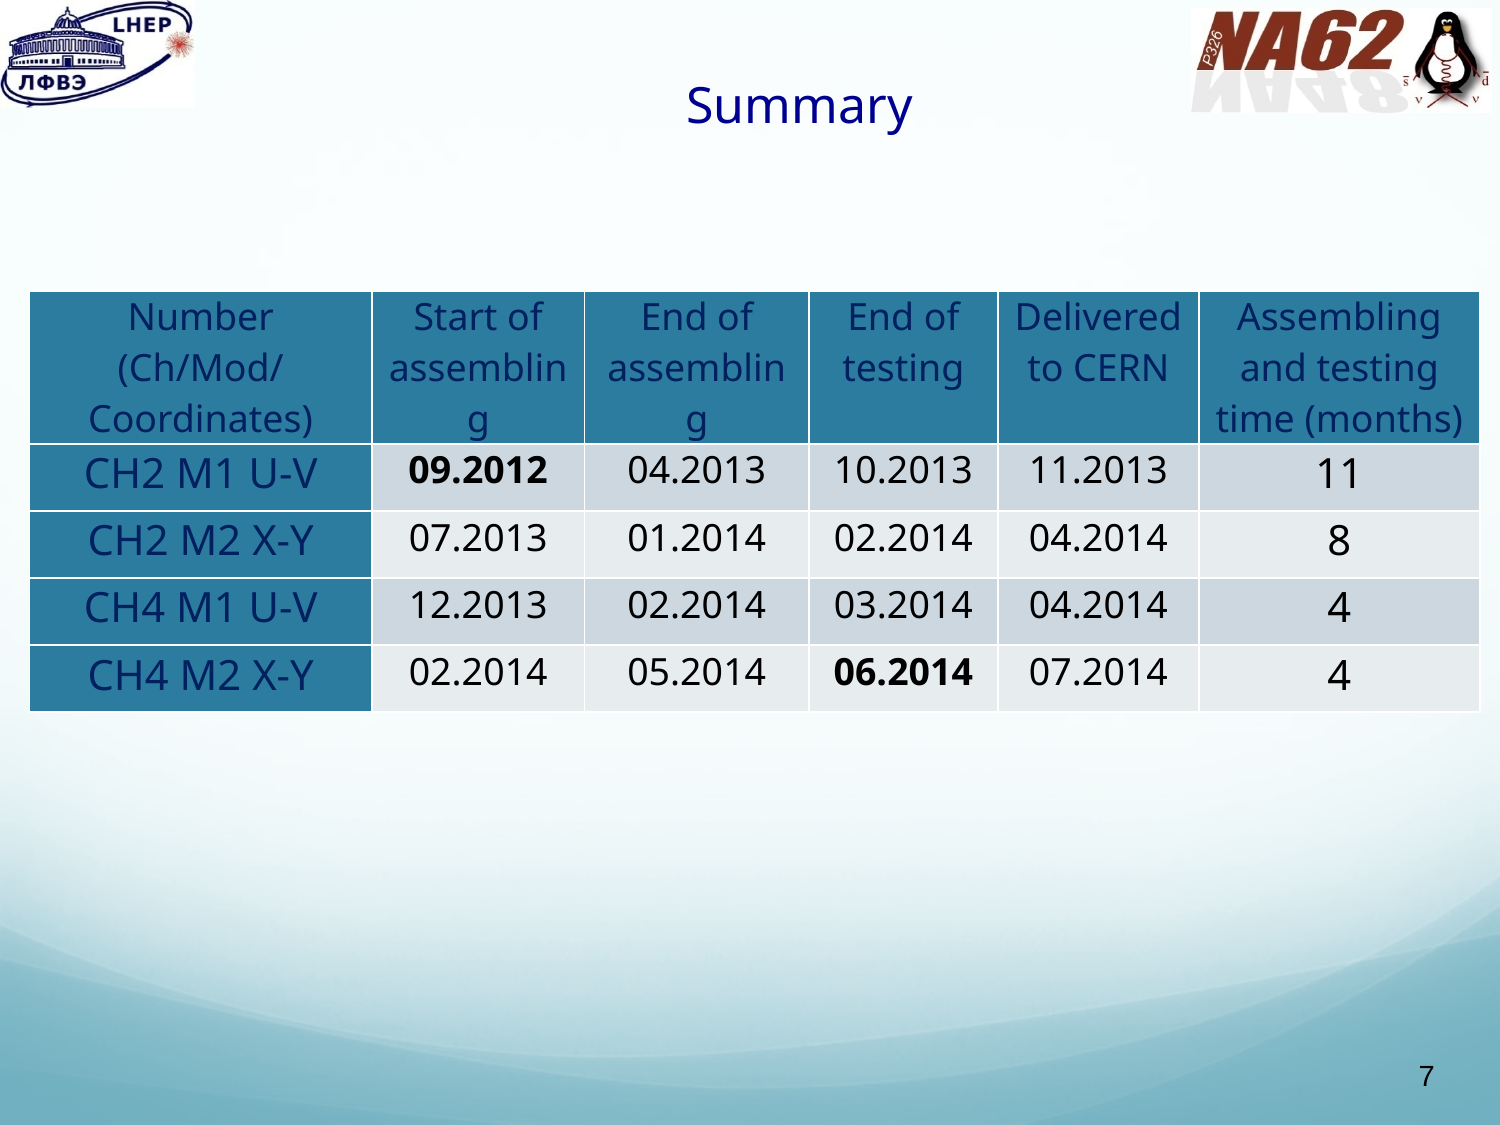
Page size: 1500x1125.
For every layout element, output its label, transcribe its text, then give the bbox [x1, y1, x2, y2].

table_cell 10.2013 [810, 445, 997, 510]
table_cell CH4 M1 U-V [30, 579, 371, 644]
table_cell 04.2013 [585, 445, 808, 510]
table_cell 07.2013 [373, 512, 584, 577]
table_cell 4 [1200, 646, 1479, 711]
table_header End of testing [810, 292, 997, 443]
table_header Start of assembling [373, 292, 584, 443]
table_header Number (Ch/Mod/ Coordinates) [30, 292, 371, 443]
table_cell 01.2014 [585, 512, 808, 577]
table_cell CH2 M2 X-Y [30, 512, 371, 577]
table_cell 06.2014 [810, 646, 997, 711]
table_cell 04.2014 [999, 579, 1198, 644]
table_cell 02.2014 [585, 579, 808, 644]
table_cell 03.2014 [810, 579, 997, 644]
table_cell 02.2014 [810, 512, 997, 577]
table_cell 04.2014 [999, 512, 1198, 577]
table_cell 11 [1200, 445, 1479, 510]
table_header Assembling and testing time (months) [1200, 292, 1479, 443]
table_cell CH4 M2 X-Y [30, 646, 371, 711]
text_box 7 [1100, 1049, 1450, 1125]
table_cell CH2 M1 U-V [30, 445, 371, 510]
table_cell 8 [1200, 512, 1479, 577]
table_cell 11.2013 [999, 445, 1198, 510]
table_header Delivered to CERN [999, 292, 1198, 443]
picture [0, 0, 194, 109]
picture [1191, 8, 1493, 114]
table_header End of assembling [585, 292, 808, 443]
table_cell 4 [1200, 579, 1479, 644]
table_cell 12.2013 [373, 579, 584, 644]
table_cell 05.2014 [585, 646, 808, 711]
table_cell 02.2014 [373, 646, 584, 711]
table_cell 09.2012 [373, 445, 584, 510]
title Summary [149, 30, 1450, 142]
table_cell 07.2014 [999, 646, 1198, 711]
